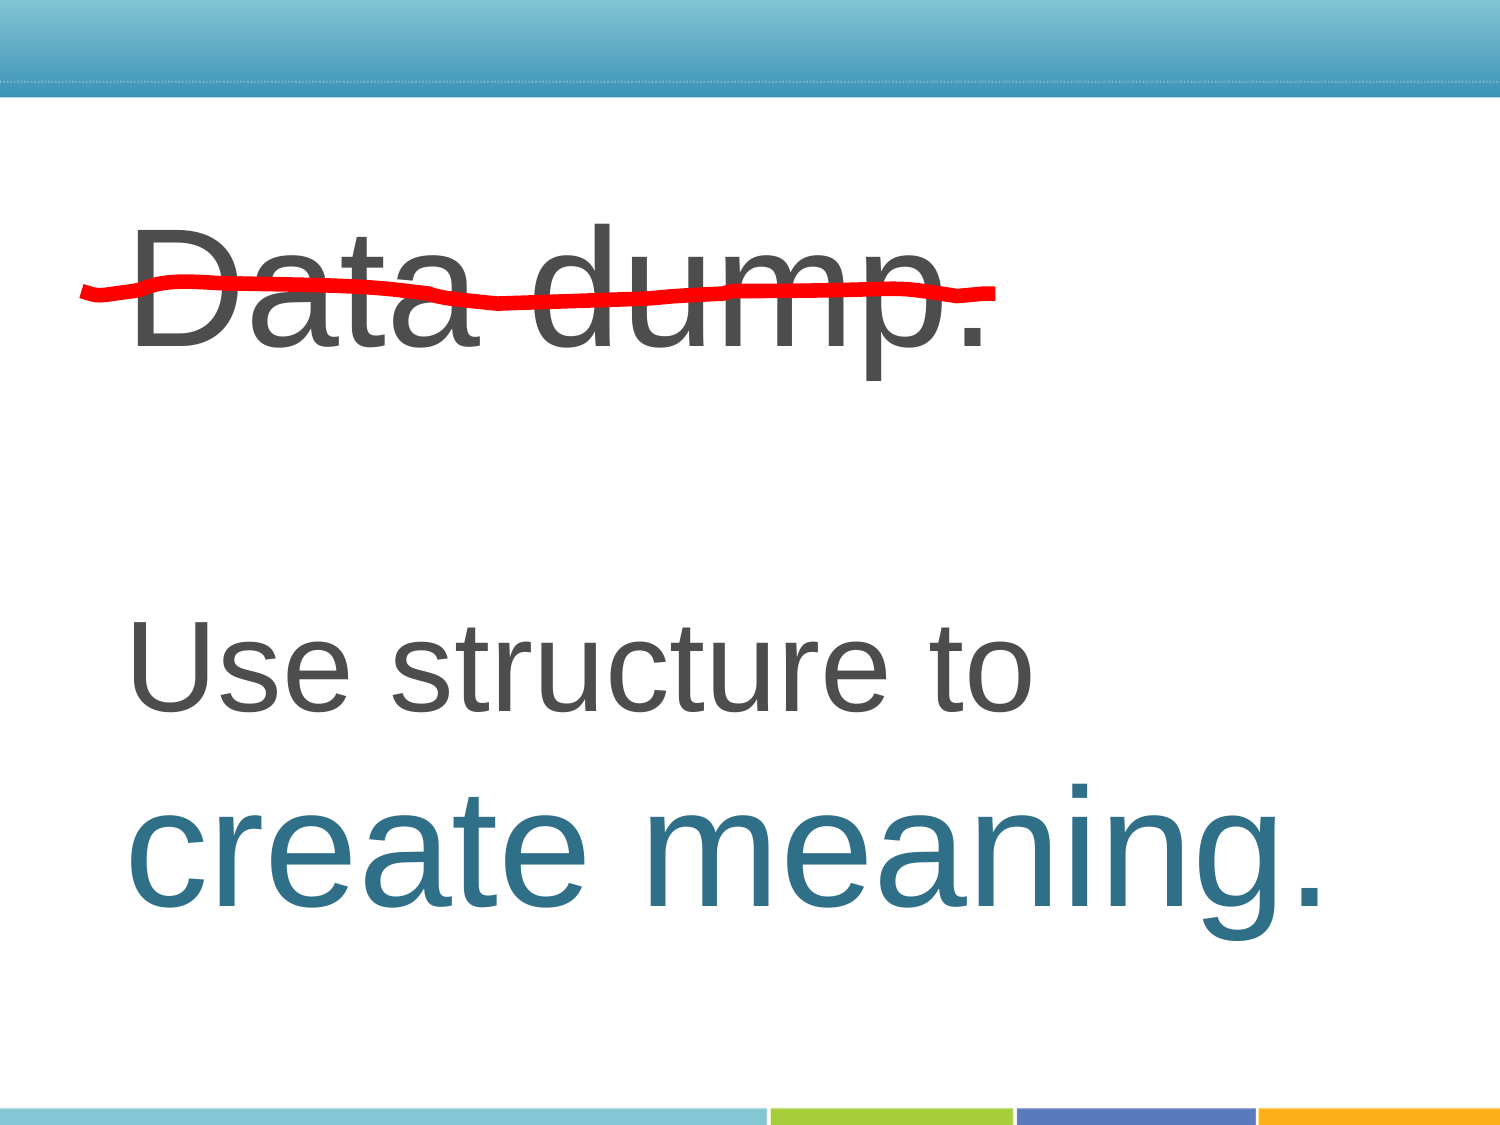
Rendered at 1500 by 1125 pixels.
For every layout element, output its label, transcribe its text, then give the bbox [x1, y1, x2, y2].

text_box [81, 281, 996, 304]
picture [0, 0, 1500, 1125]
text_box Data dump. Use structure to create meaning. [109, 168, 1391, 1044]
